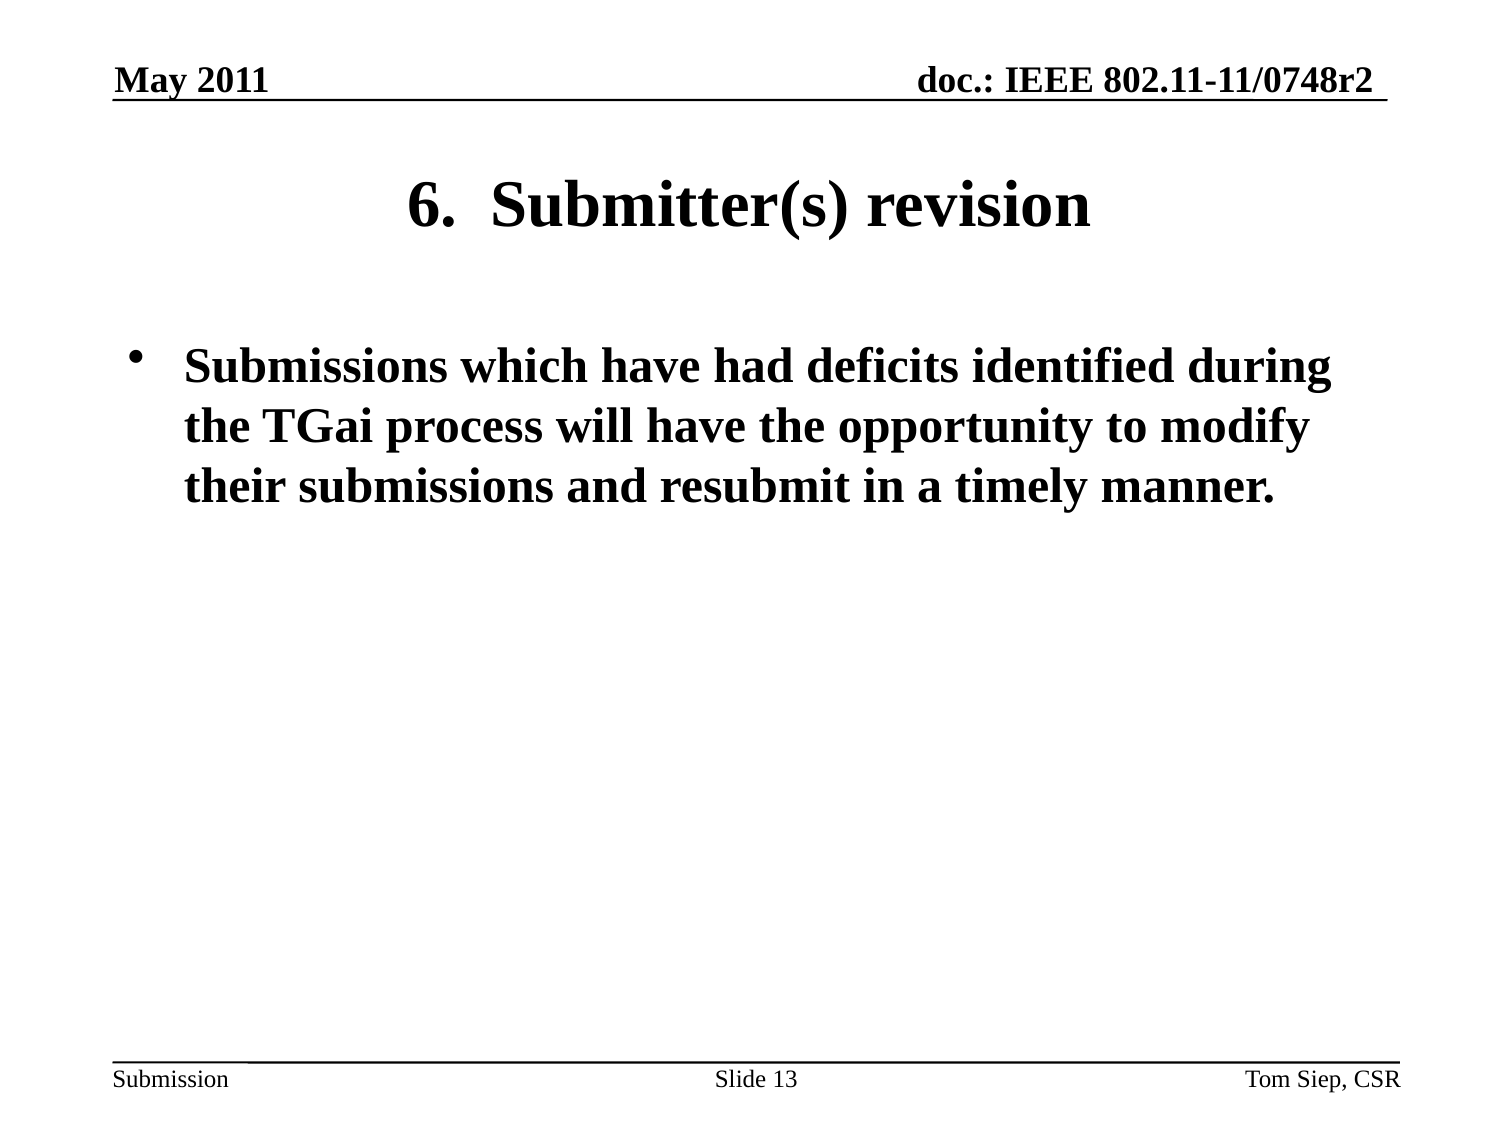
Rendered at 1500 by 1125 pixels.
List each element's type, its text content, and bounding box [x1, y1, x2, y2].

list Submissions which have had deficits identified during the TGai process will have the opportunity to modify their submissions and resubmit in a timely manner. [112, 324, 1388, 1001]
title 6. Submitter(s) revision [112, 112, 1388, 288]
slide_number Slide 13 [712, 1061, 800, 1093]
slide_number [114, 54, 272, 101]
footer Tom Siep, CSR [1243, 1061, 1402, 1093]
